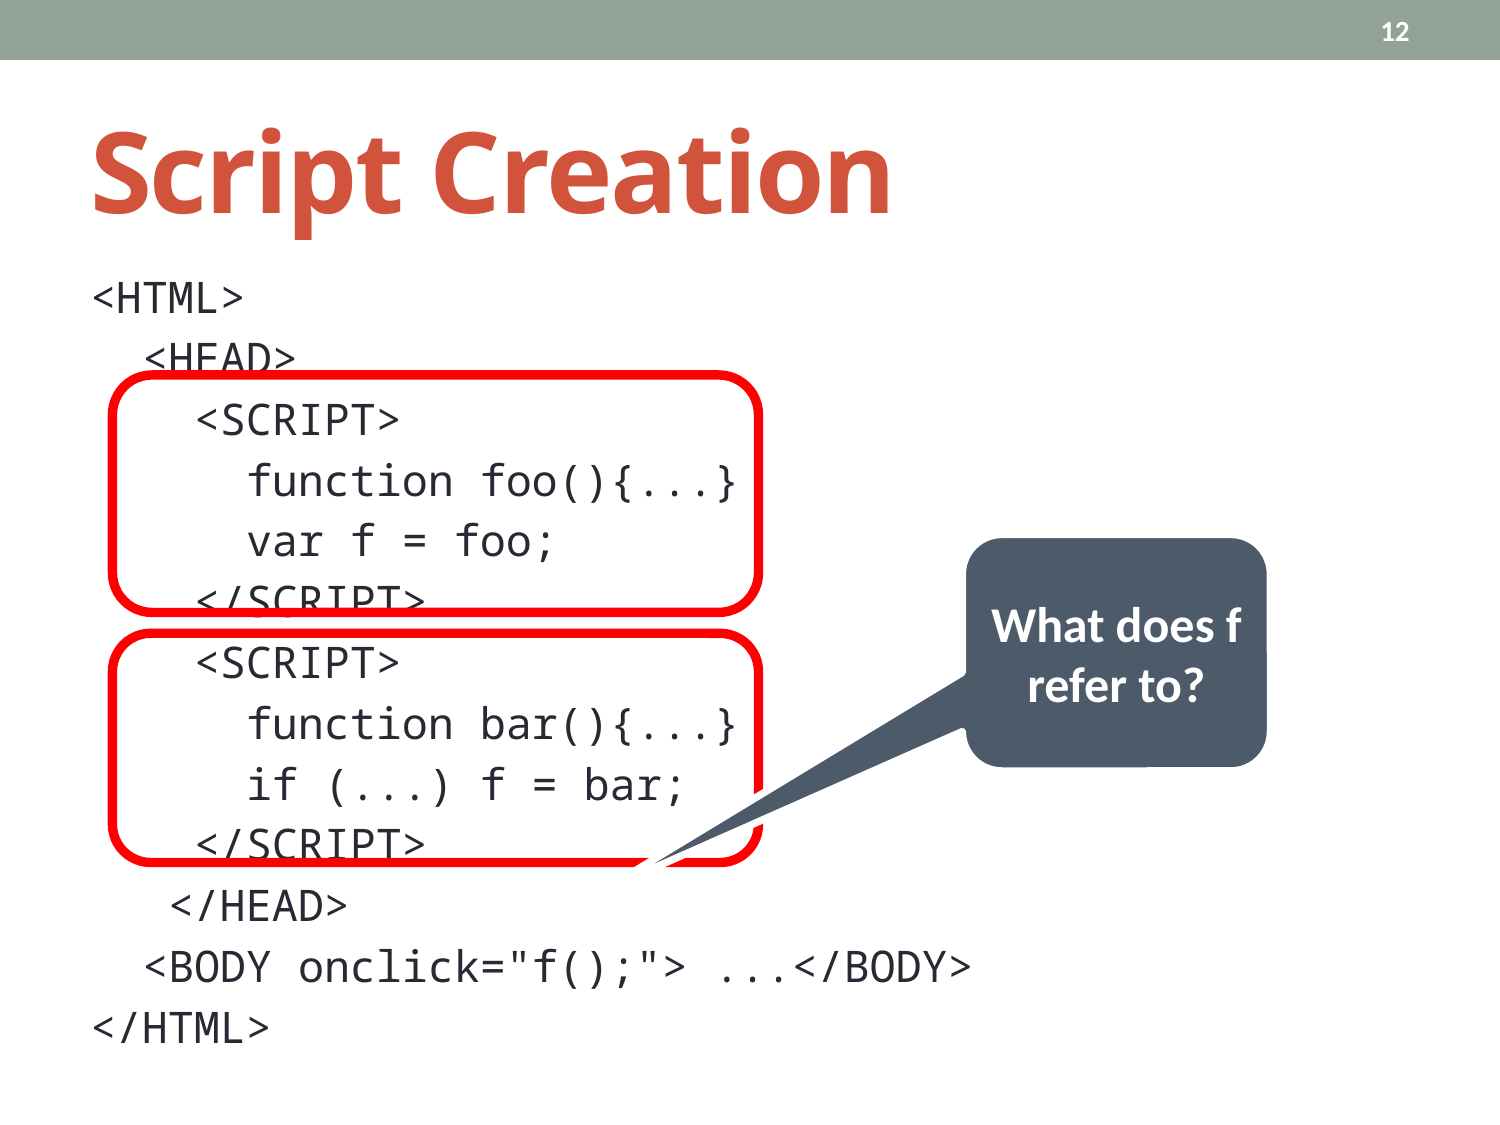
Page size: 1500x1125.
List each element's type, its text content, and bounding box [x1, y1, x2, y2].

slide_number 12 [1250, 3, 1425, 57]
text_box [110, 631, 761, 865]
list <HTML> <HEAD> <SCRIPT> function foo(){...} var f = foo; </SCRIPT> <SCRIPT> function bar(){...} if (...) f = bar; </SCRIPT> </HEAD> <BODY onclick="f();"> ...</BODY> </HTML> [75, 262, 1425, 1063]
title Script Creation [75, 87, 1425, 250]
text_box [110, 372, 761, 615]
text_box What does f refer to? [598, 530, 1275, 895]
